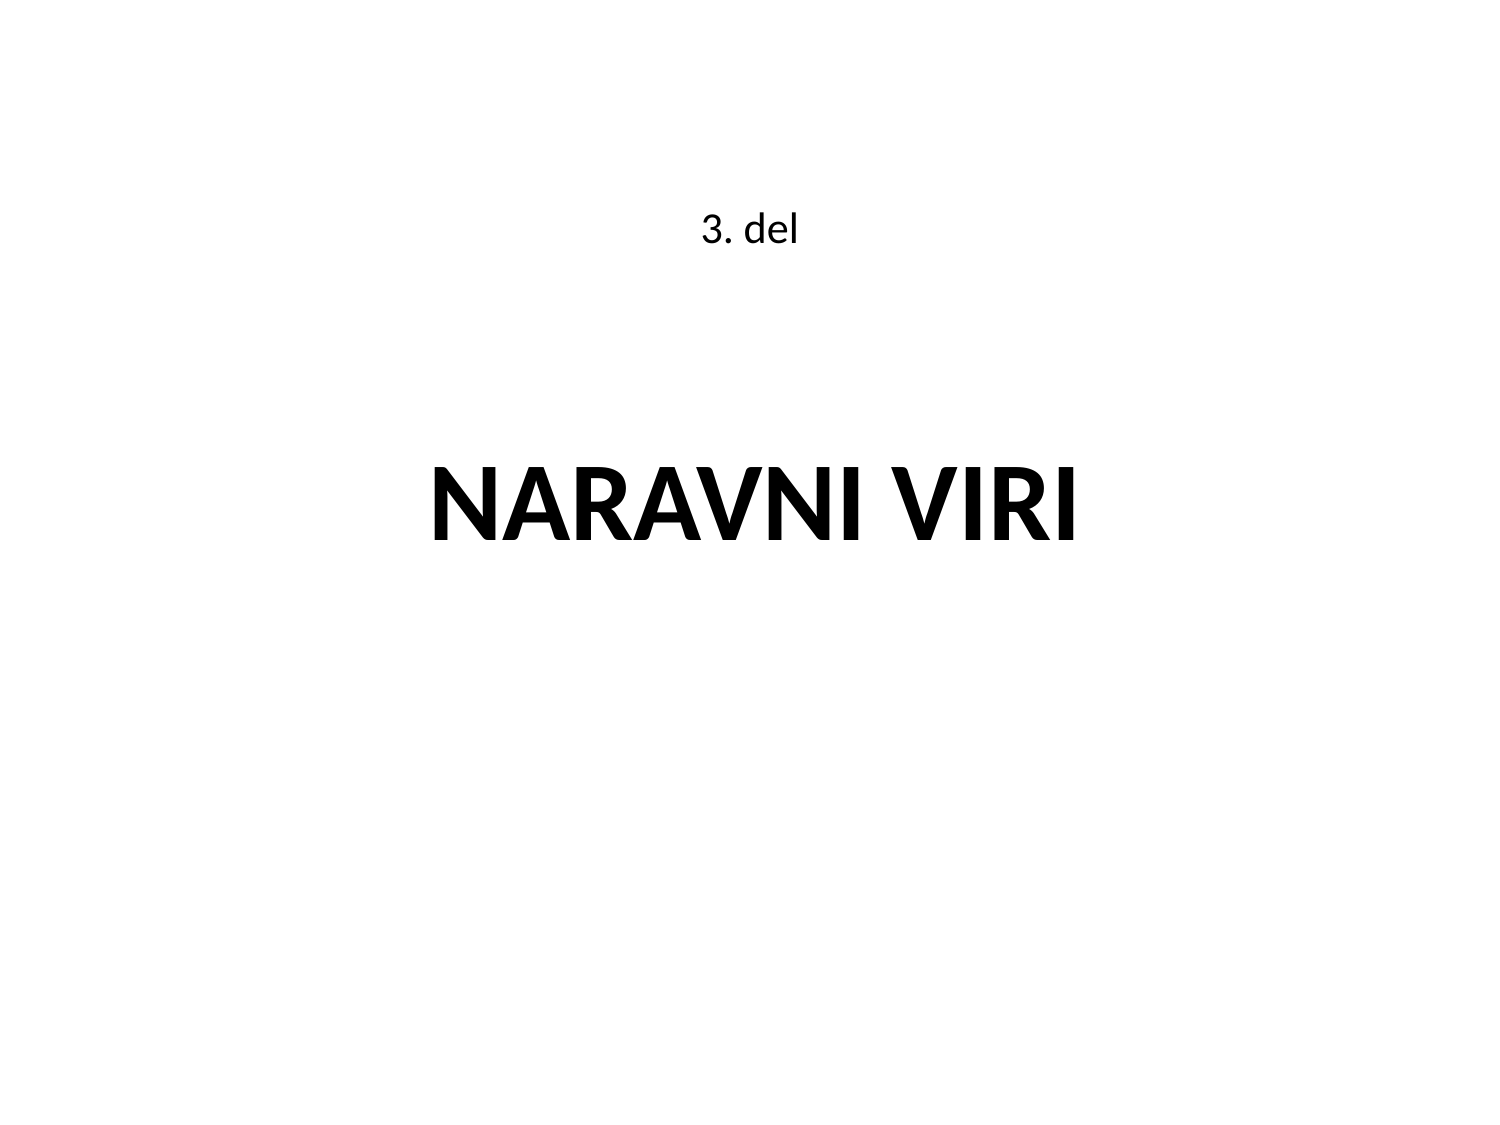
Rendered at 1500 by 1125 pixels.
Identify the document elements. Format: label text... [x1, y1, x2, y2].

title 3. del [112, 137, 1388, 379]
subtitle NARAVNI VIRI [230, 420, 1281, 709]
